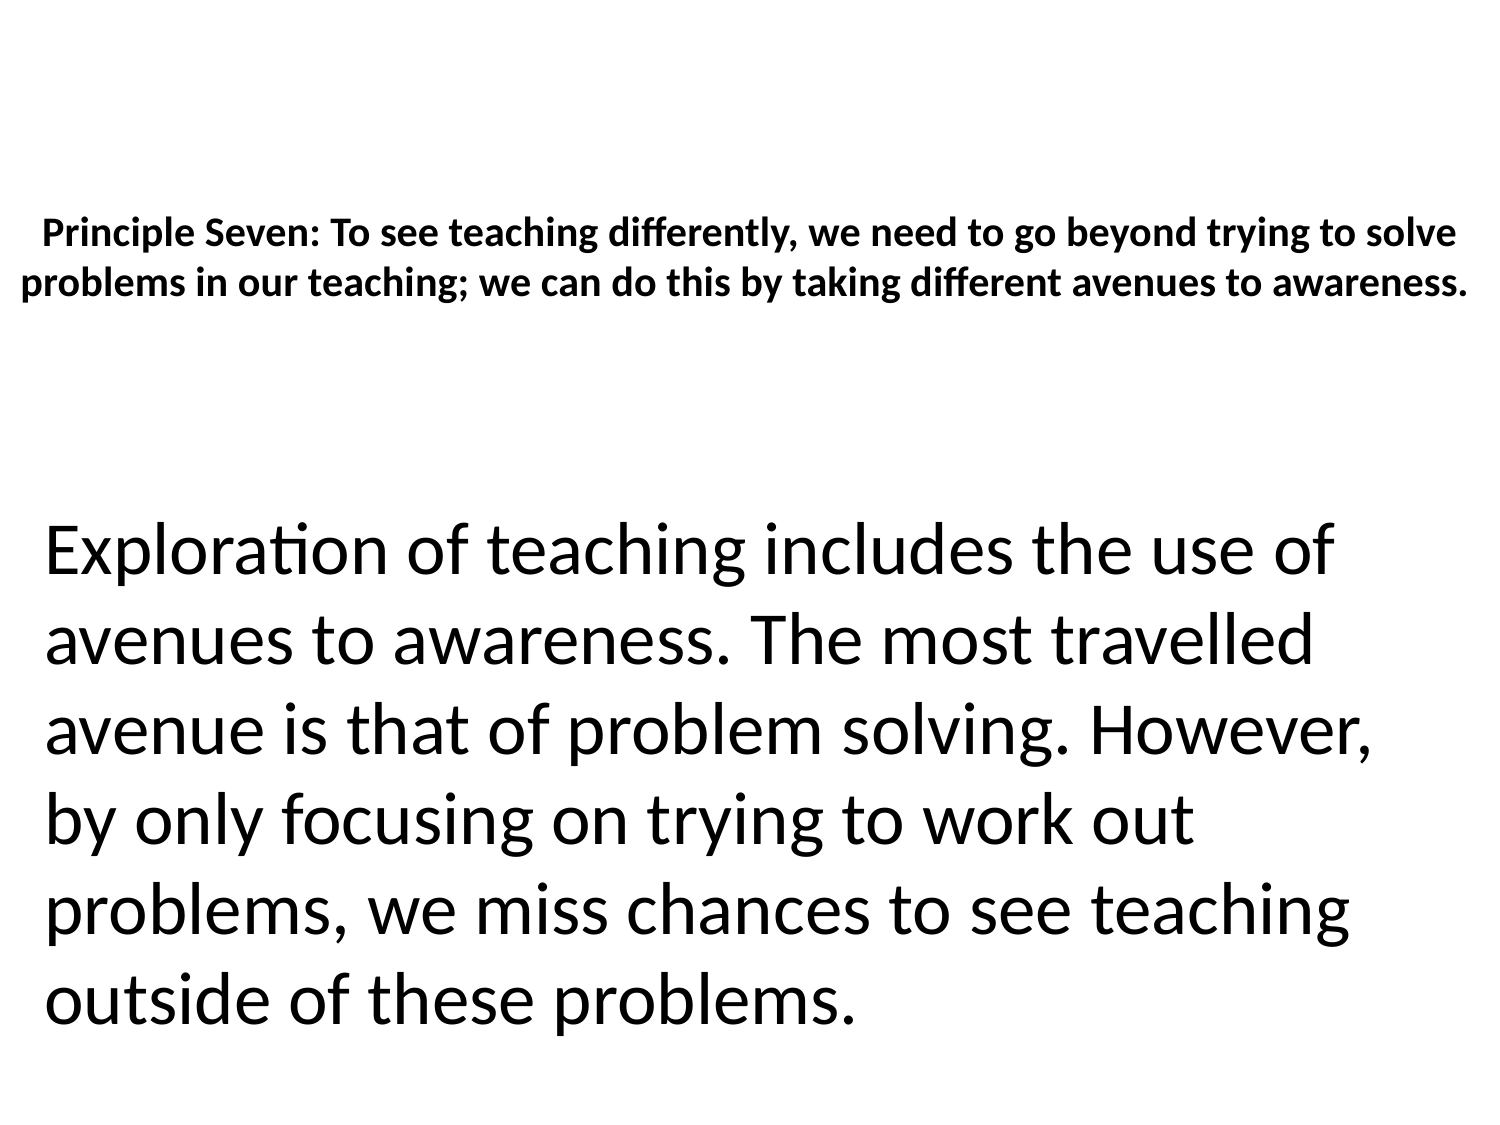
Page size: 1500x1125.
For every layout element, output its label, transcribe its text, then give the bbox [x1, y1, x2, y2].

title Principle Seven: To see teaching differently, we need to go beyond trying to solve problems in our teaching; we can do this by taking different avenues to awareness. [0, 186, 1500, 374]
list Exploration of teaching includes the use of avenues to awareness. The most travelled avenue is that of problem solving. However, by only focusing on trying to work out problems, we miss chances to see teaching outside of these problems. [29, 491, 1471, 1094]
